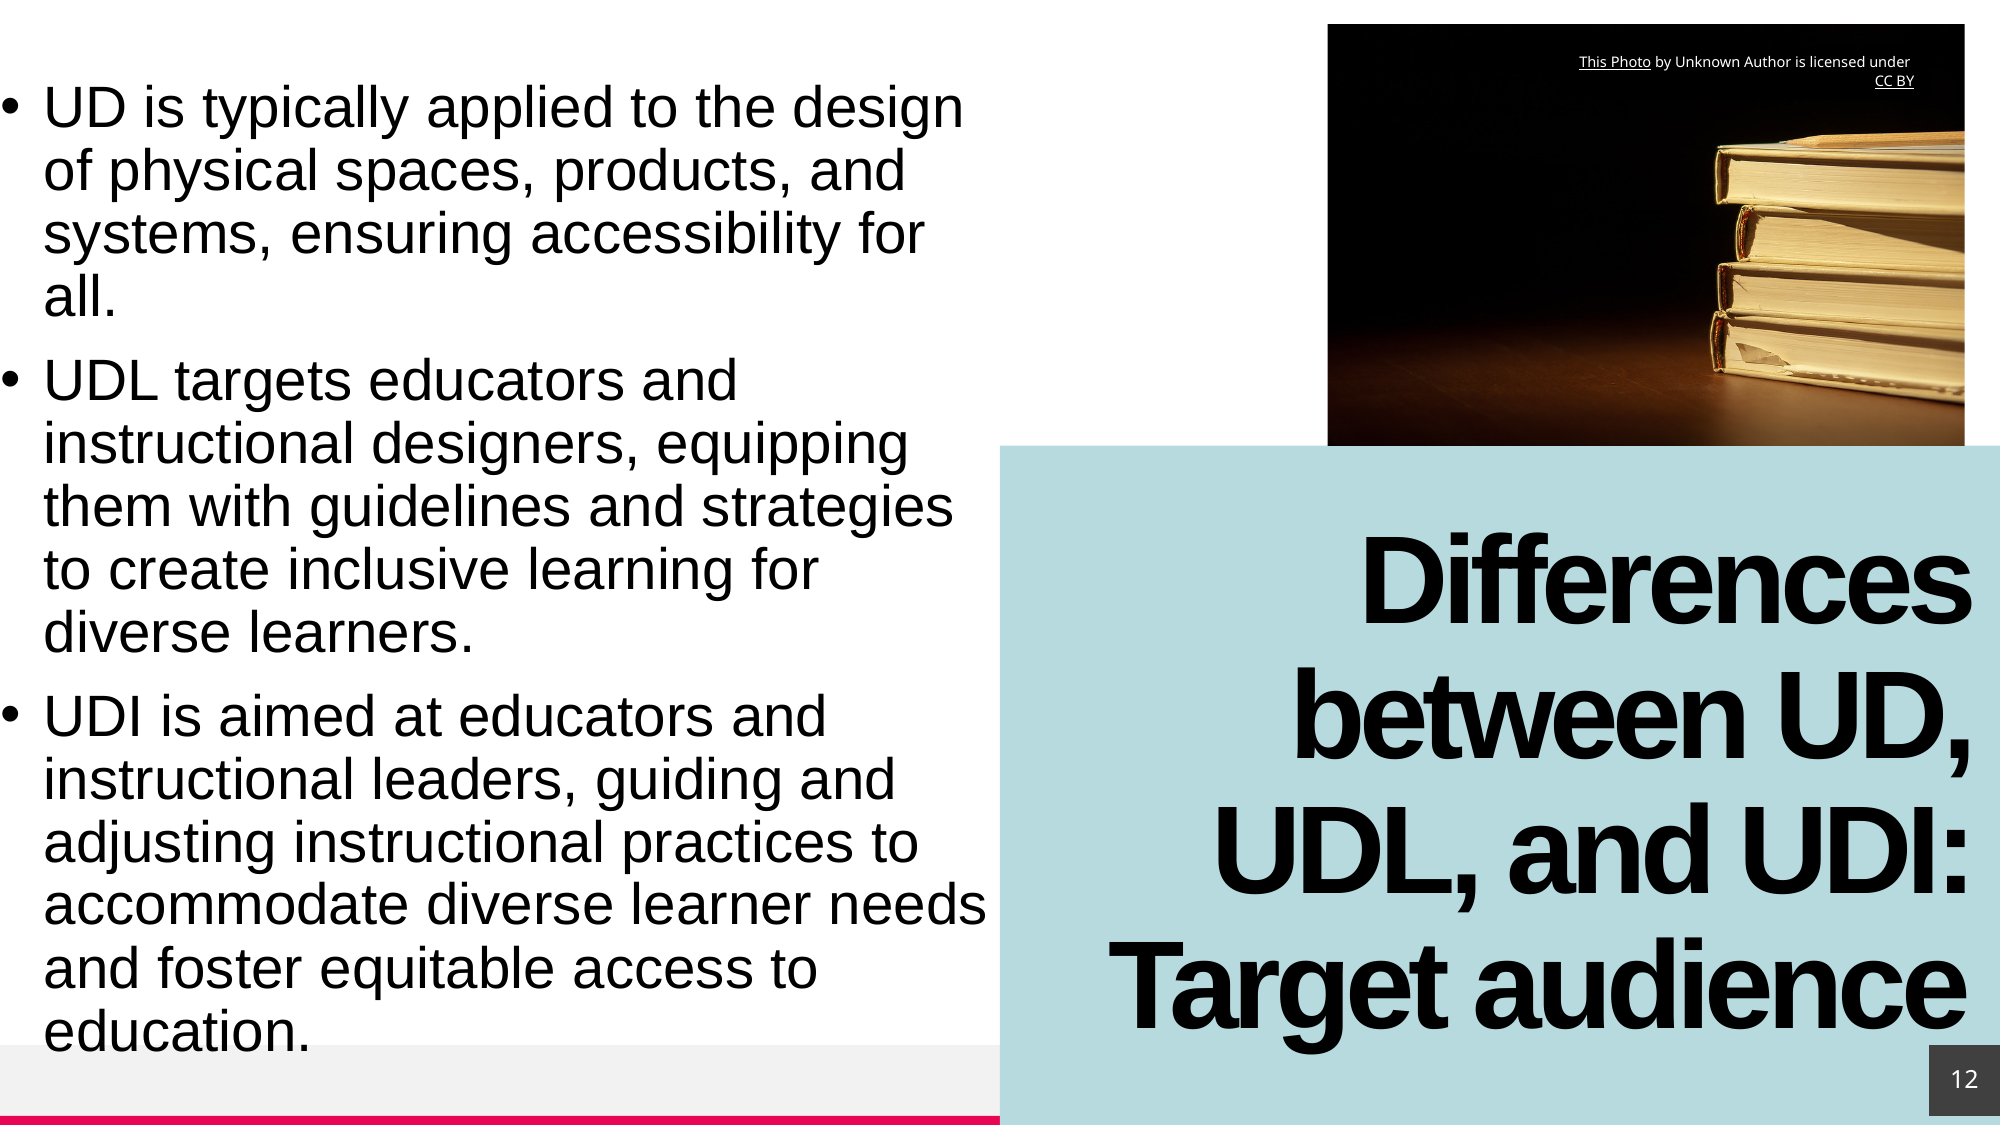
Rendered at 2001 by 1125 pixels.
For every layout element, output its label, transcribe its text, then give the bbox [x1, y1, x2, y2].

list UD is typically applied to the design of physical spaces, products, and systems, ensuring accessibility for all. UDL targets educators and instructional designers, equipping them with guidelines and strategies to create inclusive learning for diverse learners. UDI is aimed at educators and instructional leaders, guiding and adjusting instructional practices to accommodate diverse learner needs and foster equitable access to education. [0, 0, 1000, 1125]
picture [1327, 24, 1965, 446]
title Differences between UD, UDL, and UDI: Target audience [1000, 445, 2000, 1125]
slide_number 12 [1929, 1045, 2000, 1116]
